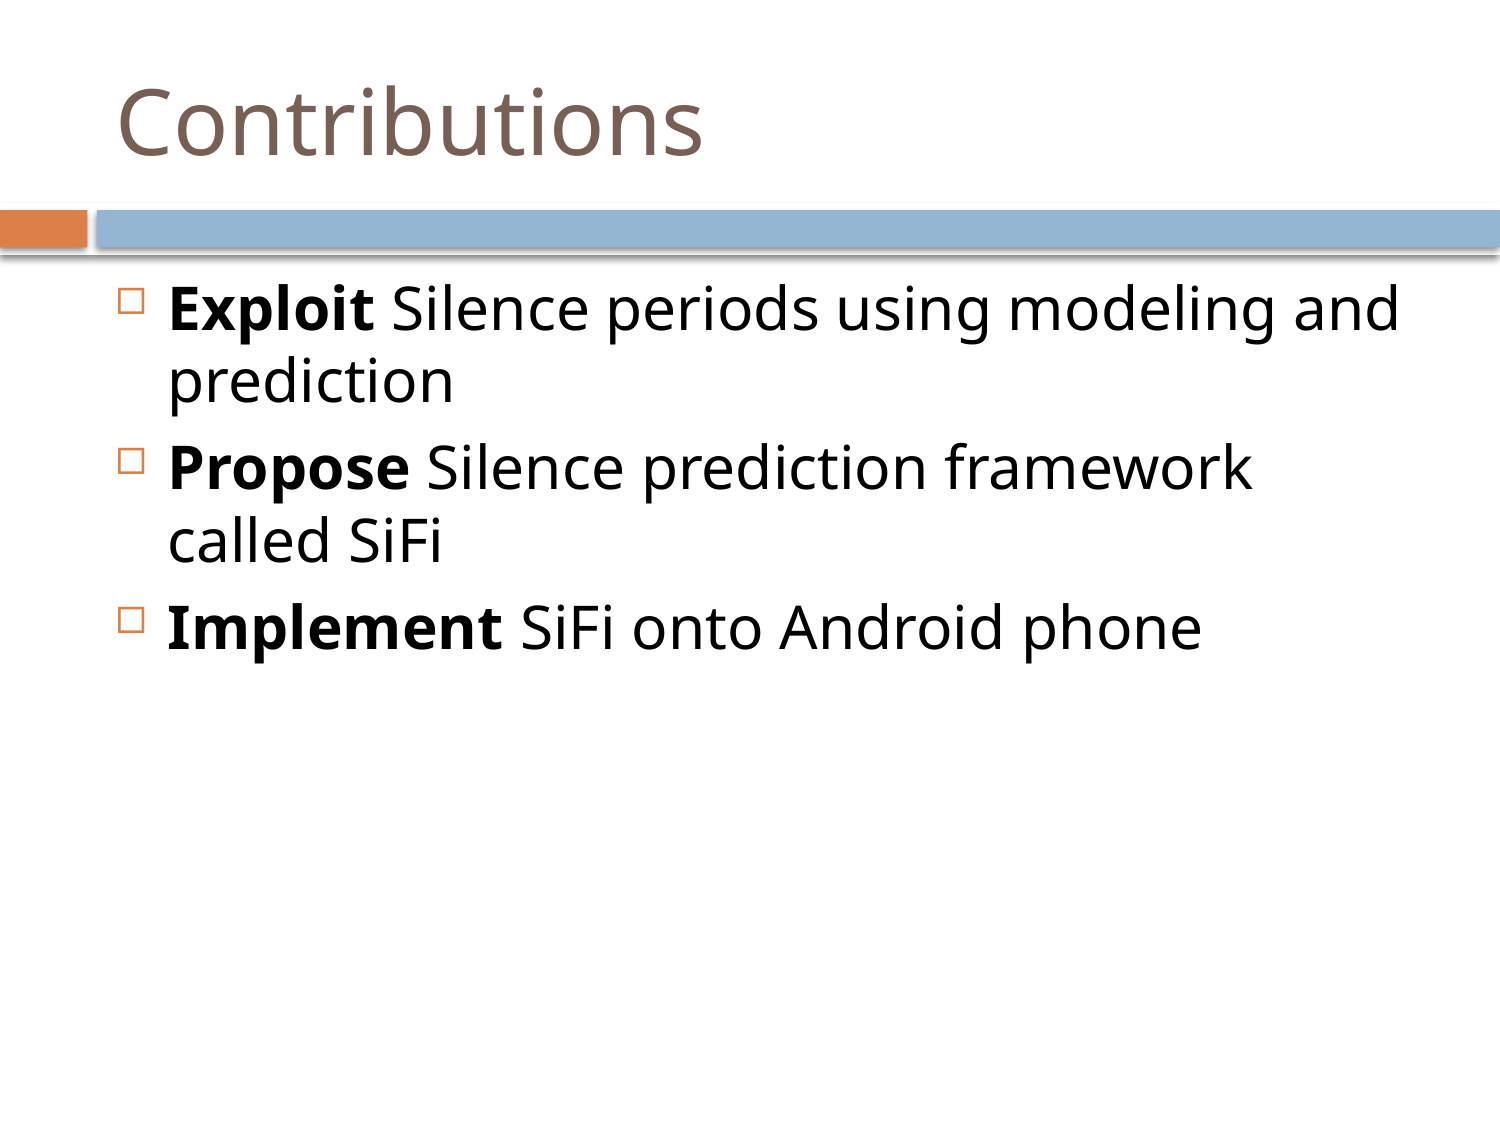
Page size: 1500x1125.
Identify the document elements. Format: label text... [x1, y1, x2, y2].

title Contributions [100, 37, 1438, 200]
list Exploit Silence periods using modeling and prediction Propose Silence prediction framework called SiFi Implement SiFi onto Android phone [100, 262, 1438, 1000]
